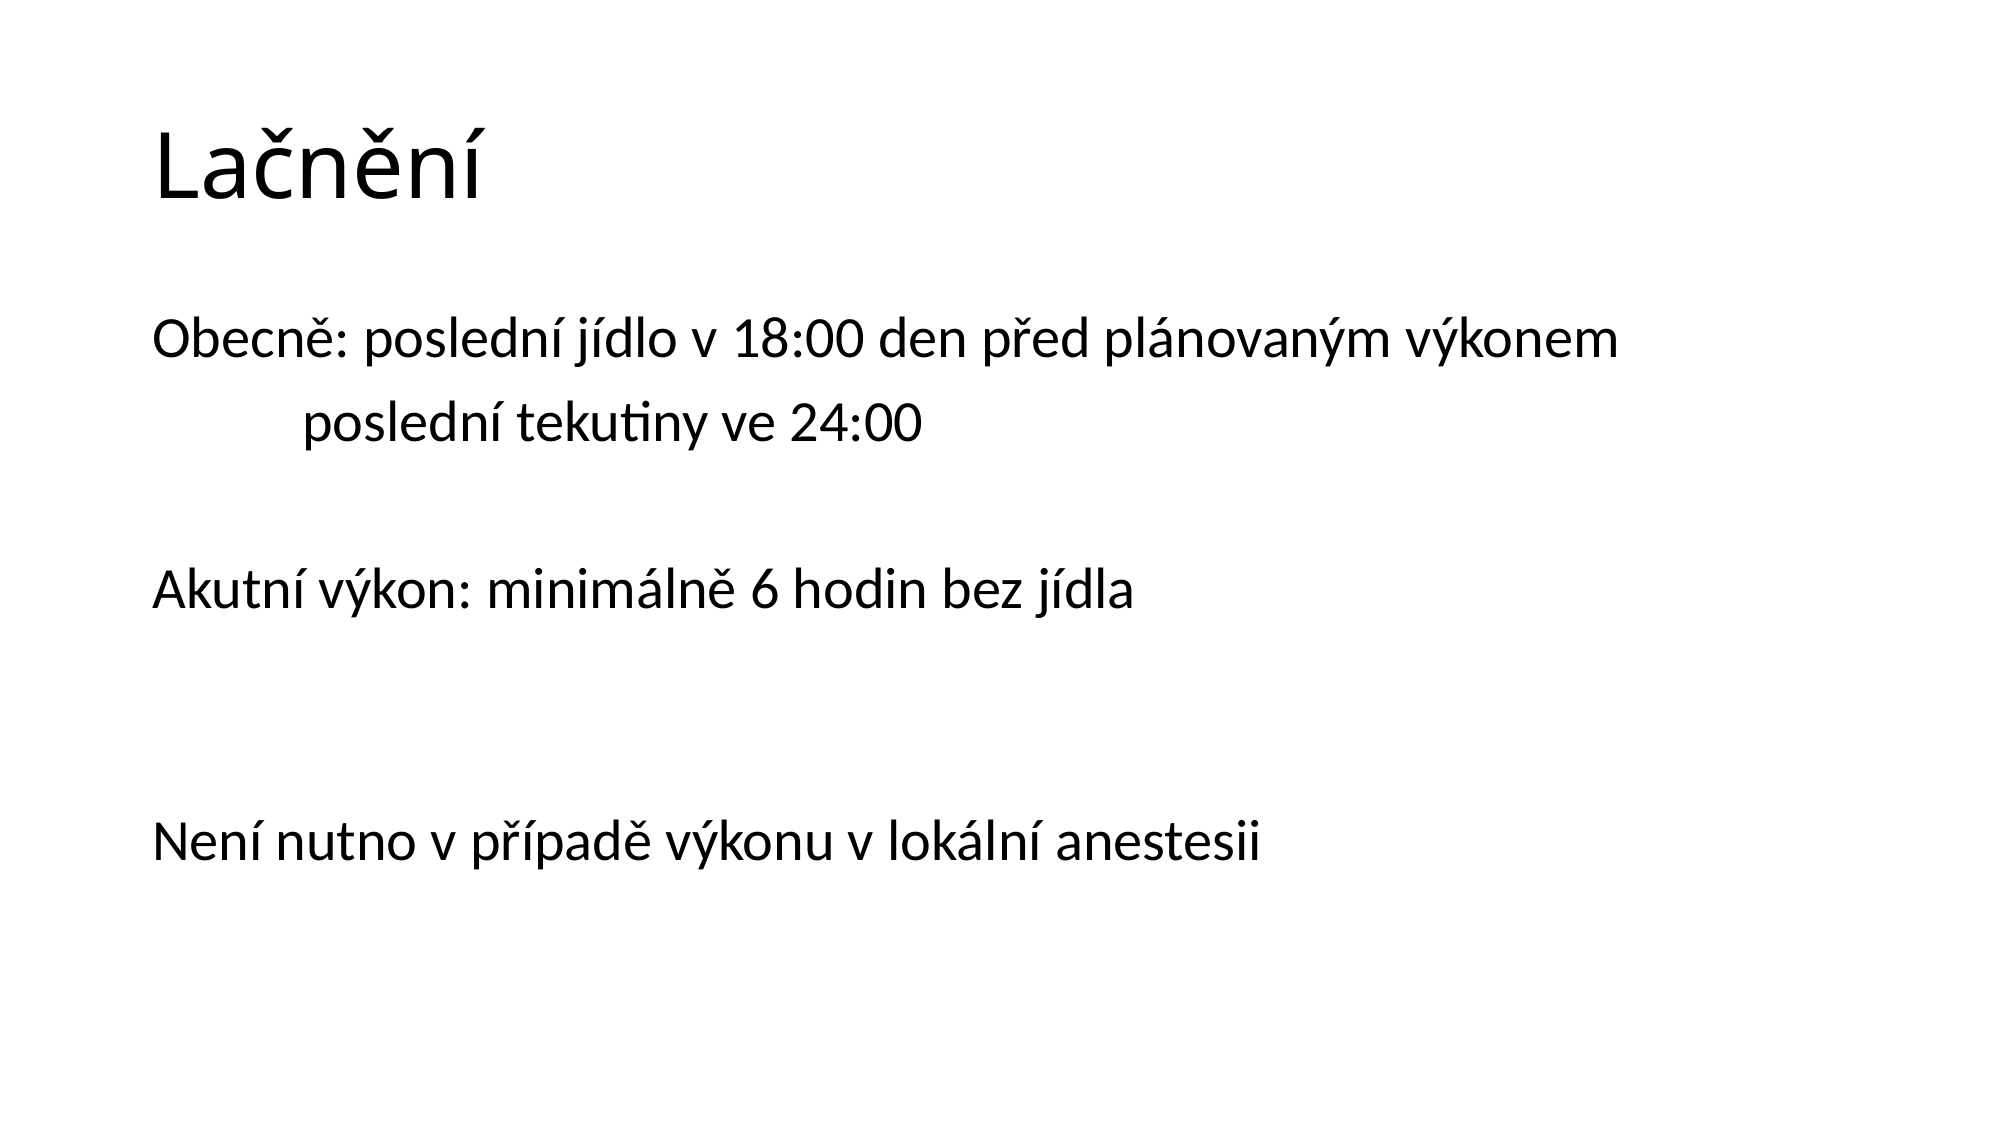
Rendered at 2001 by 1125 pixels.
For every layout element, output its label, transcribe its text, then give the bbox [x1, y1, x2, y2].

list Obecně: poslední jídlo v 18:00 den před plánovaným výkonem poslední tekutiny ve 24:00 Akutní výkon: minimálně 6 hodin bez jídla Není nutno v případě výkonu v lokální anestesii [137, 299, 1863, 1014]
title Lačnění [137, 59, 1863, 278]
